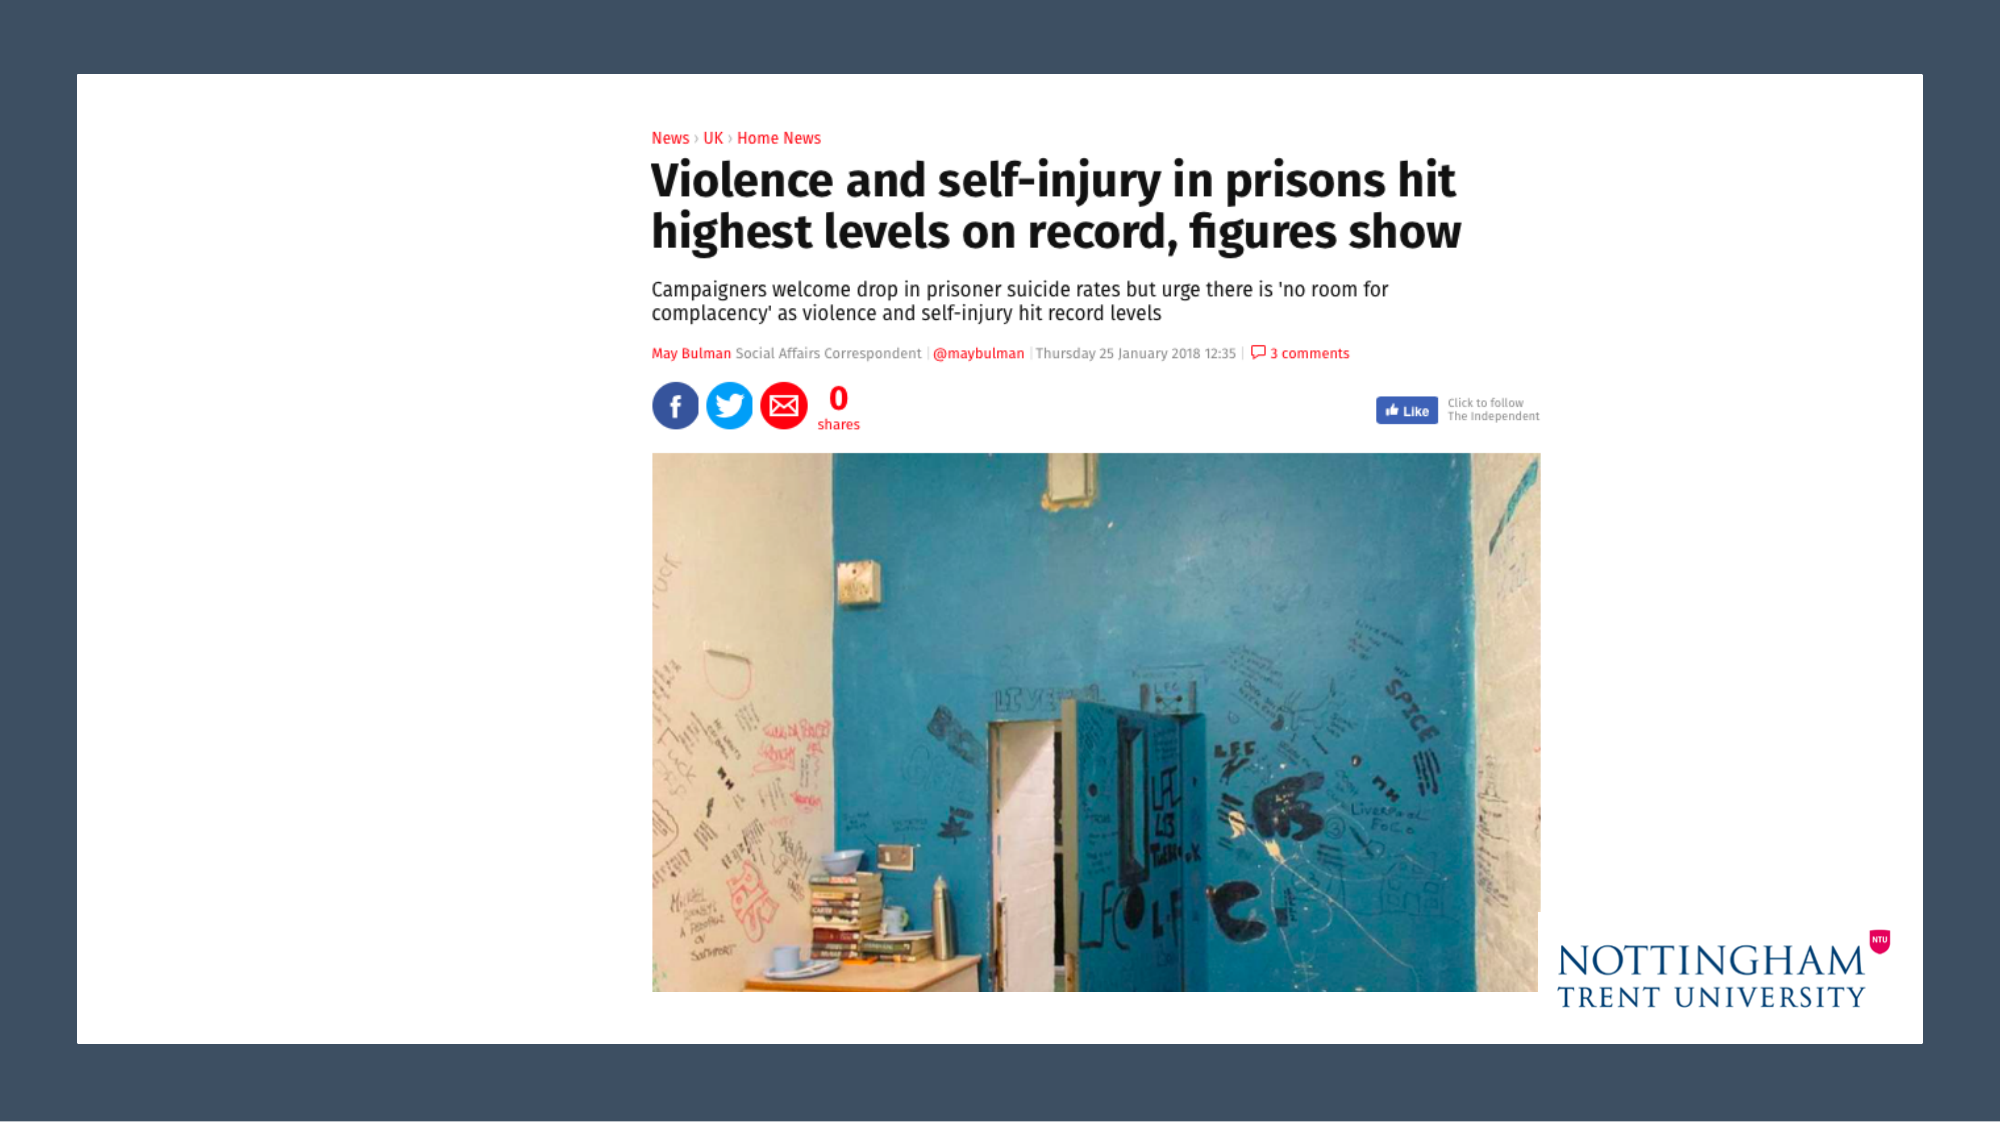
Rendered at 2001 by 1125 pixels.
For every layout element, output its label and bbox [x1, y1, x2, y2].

picture [1538, 912, 1910, 1026]
text_box [0, 0, 2000, 1122]
text_box [77, 74, 1923, 1044]
list [213, 126, 1787, 992]
